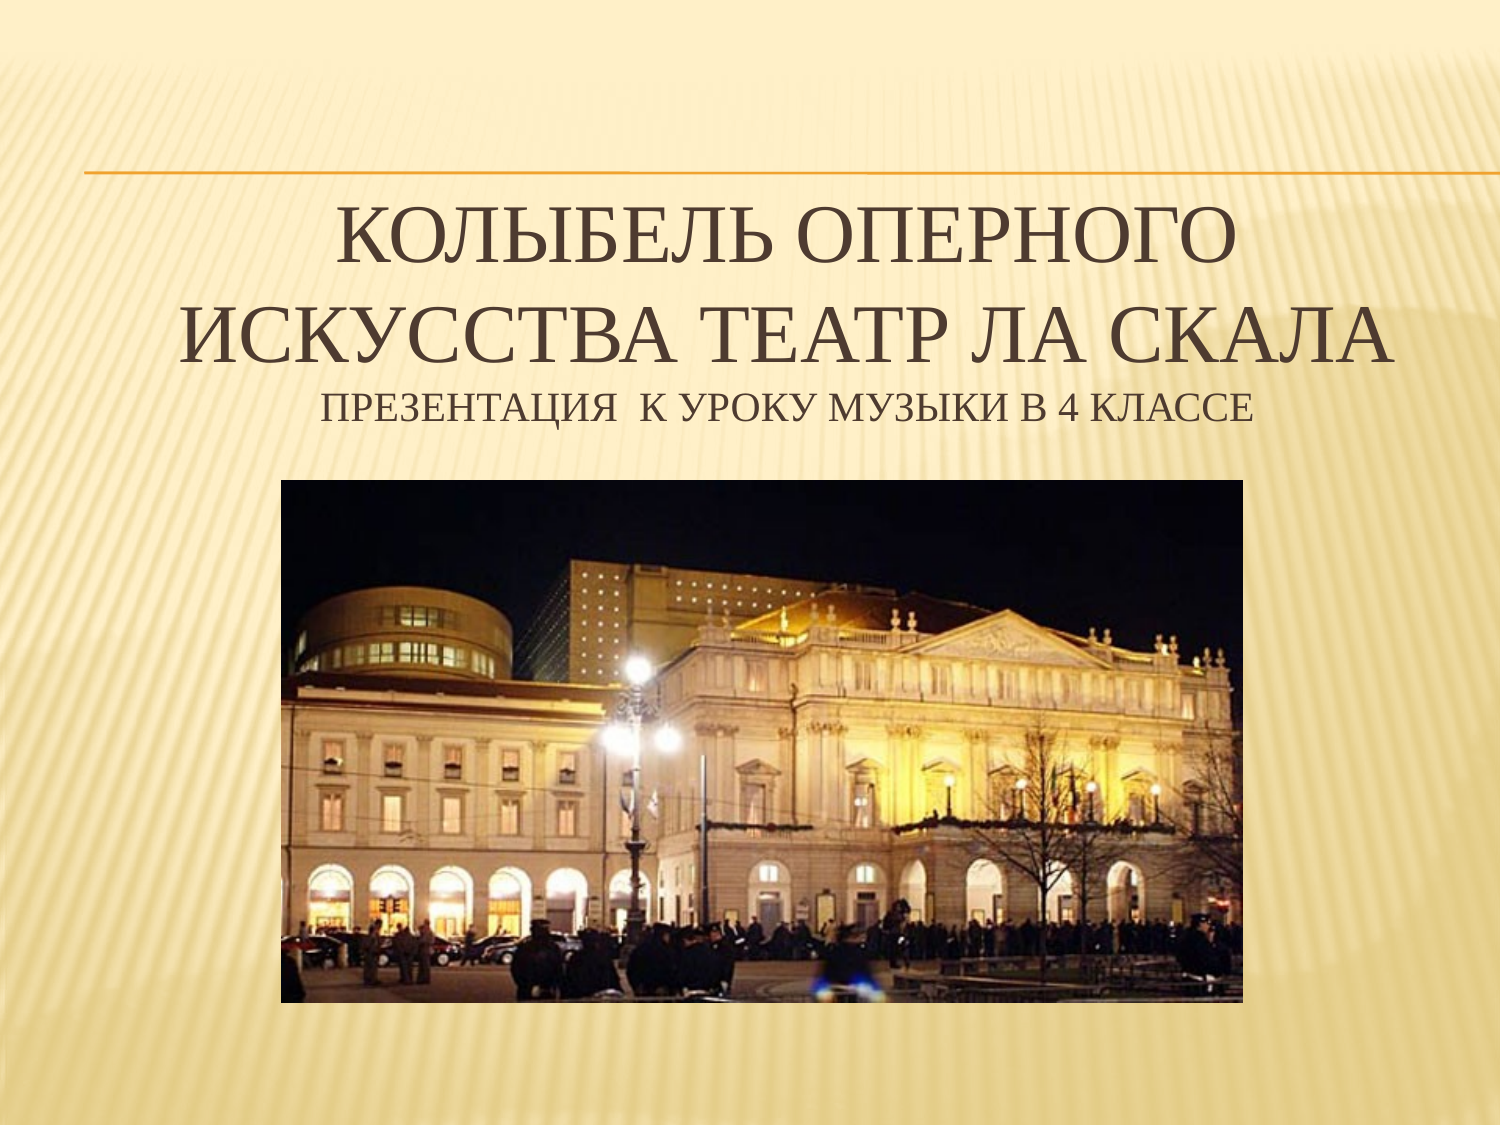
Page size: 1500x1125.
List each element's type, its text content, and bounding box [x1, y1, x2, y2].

picture [280, 480, 1243, 1003]
title Колыбель оперного искусства театр Ла Скала презентация к уроку музыки в 4 классе [75, 93, 1500, 516]
